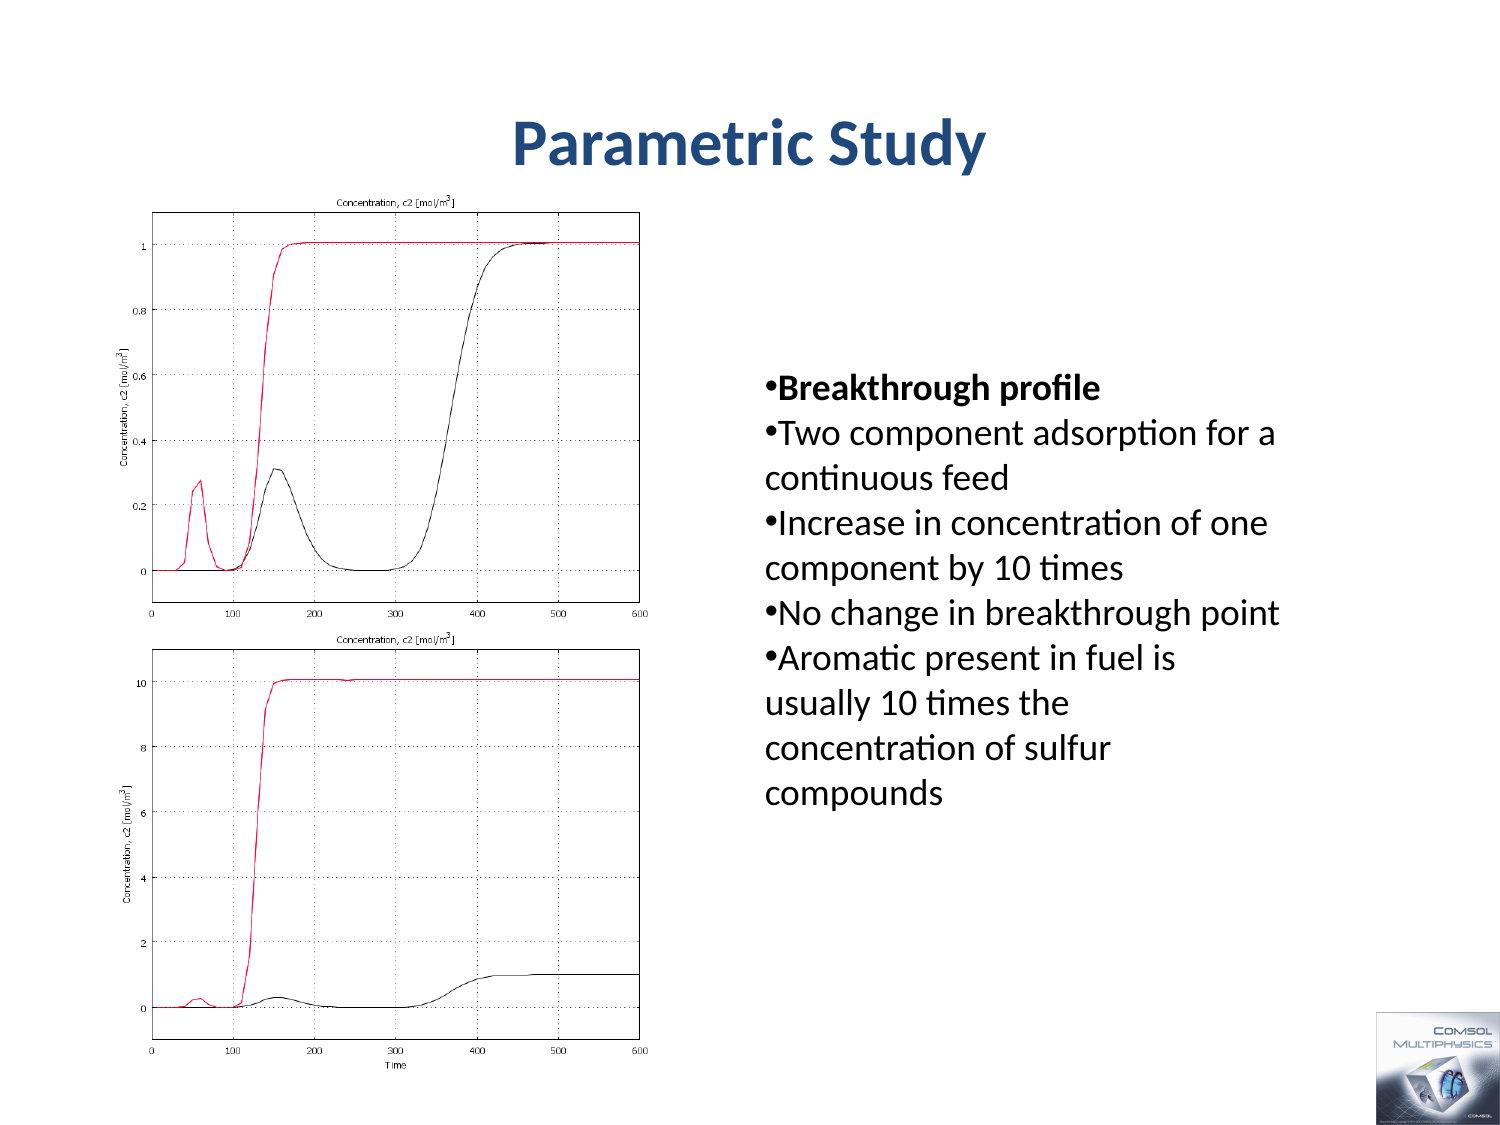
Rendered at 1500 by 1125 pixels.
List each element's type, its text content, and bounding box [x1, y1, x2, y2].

picture [1376, 1012, 1500, 1125]
picture [74, 624, 676, 1076]
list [74, 187, 676, 624]
text_box Breakthrough profile Two component adsorption for a continuous feed Increase in concentration of one component by 10 times No change in breakthrough point Aromatic present in fuel is usually 10 times the concentration of sulfur compounds [750, 355, 1300, 821]
title Parametric Study [75, 45, 1425, 233]
